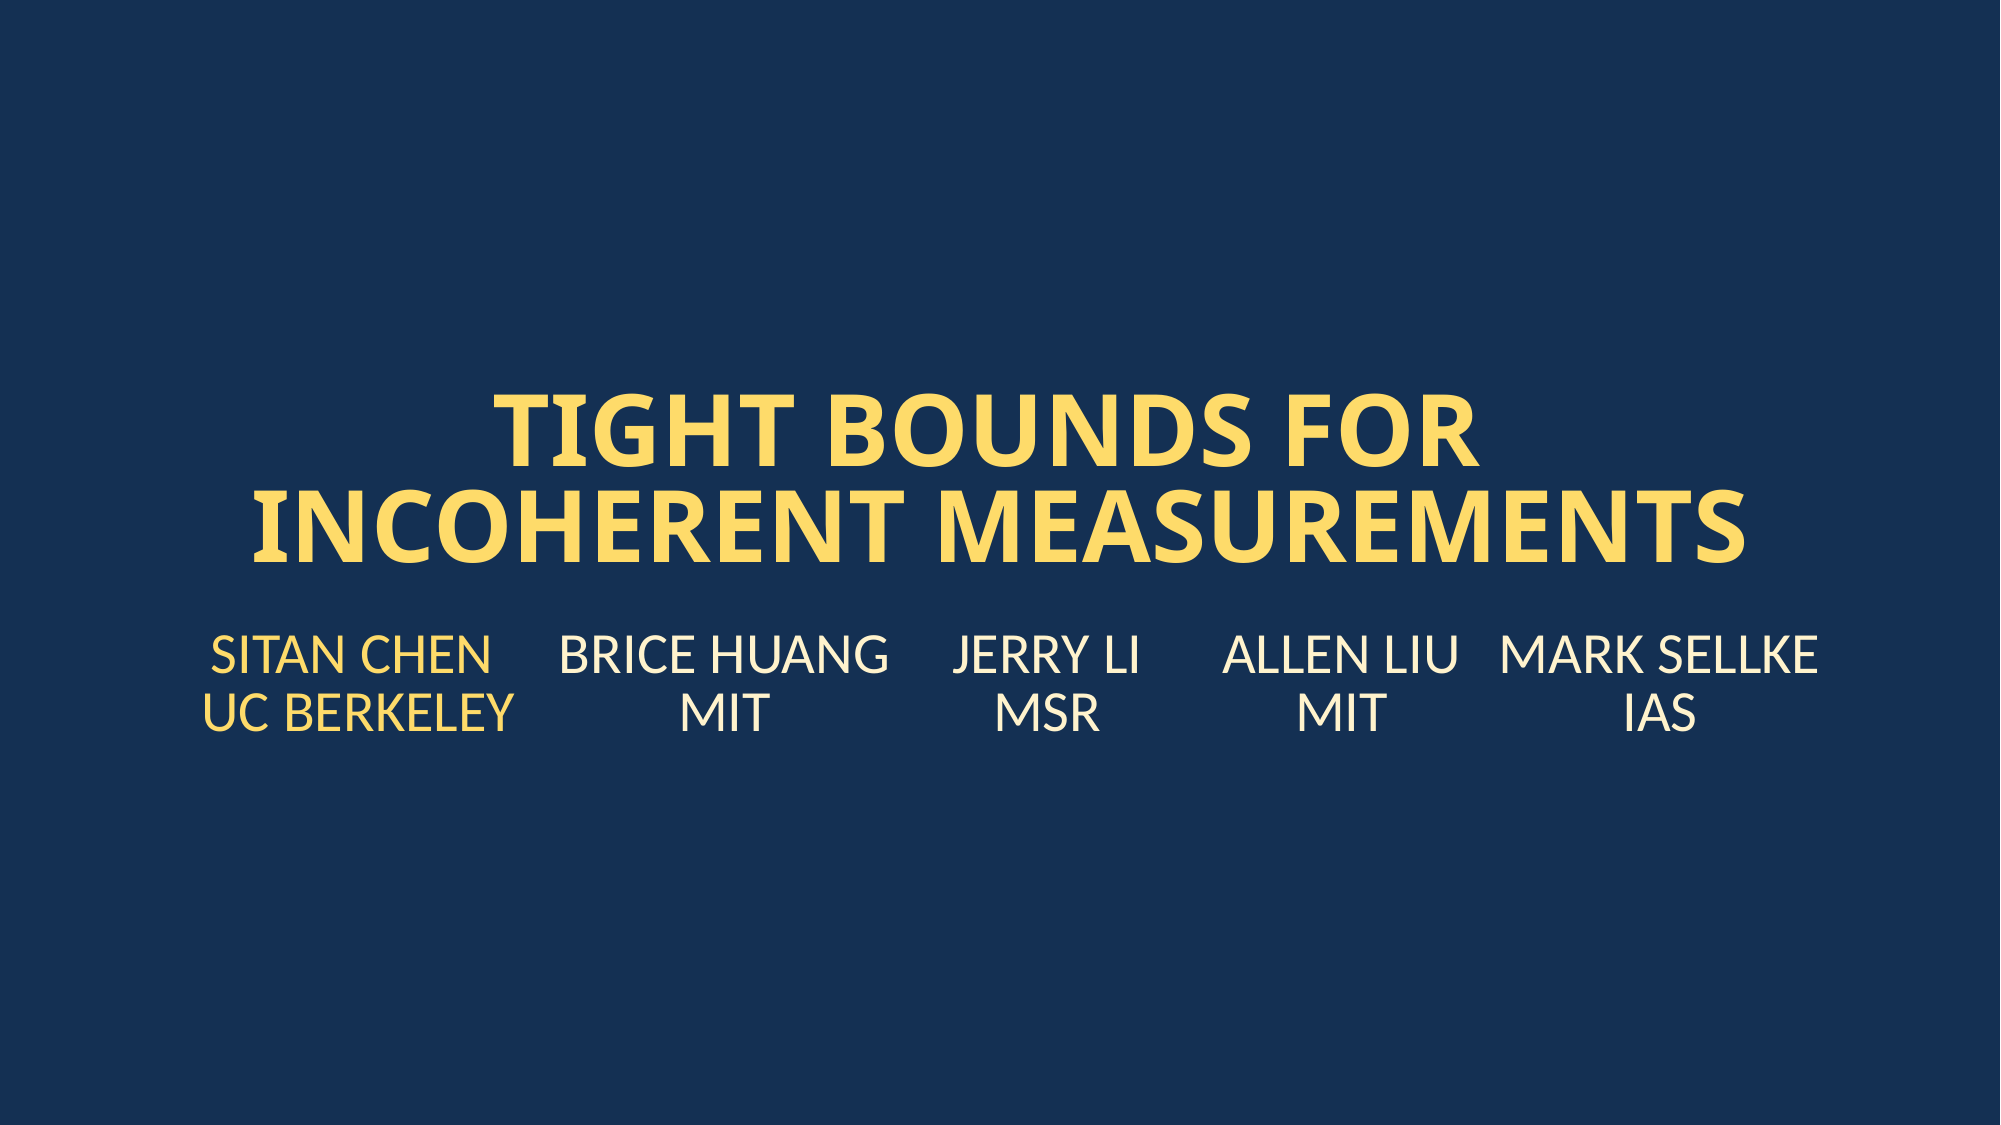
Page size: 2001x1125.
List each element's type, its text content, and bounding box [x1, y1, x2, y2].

table_header ALLEN LIU MIT [1193, 629, 1490, 746]
table_header MARK SELLKE IAS [1490, 629, 1830, 746]
title TIGHT BOUNDS FOR INCOHERENT MEASUREMENTS [51, 86, 1949, 589]
table_header BRICE HUANG MIT [548, 629, 901, 746]
table_header SITAN CHEN UC BERKELEY [170, 629, 548, 746]
table_header JERRY LI MSR [901, 629, 1193, 746]
